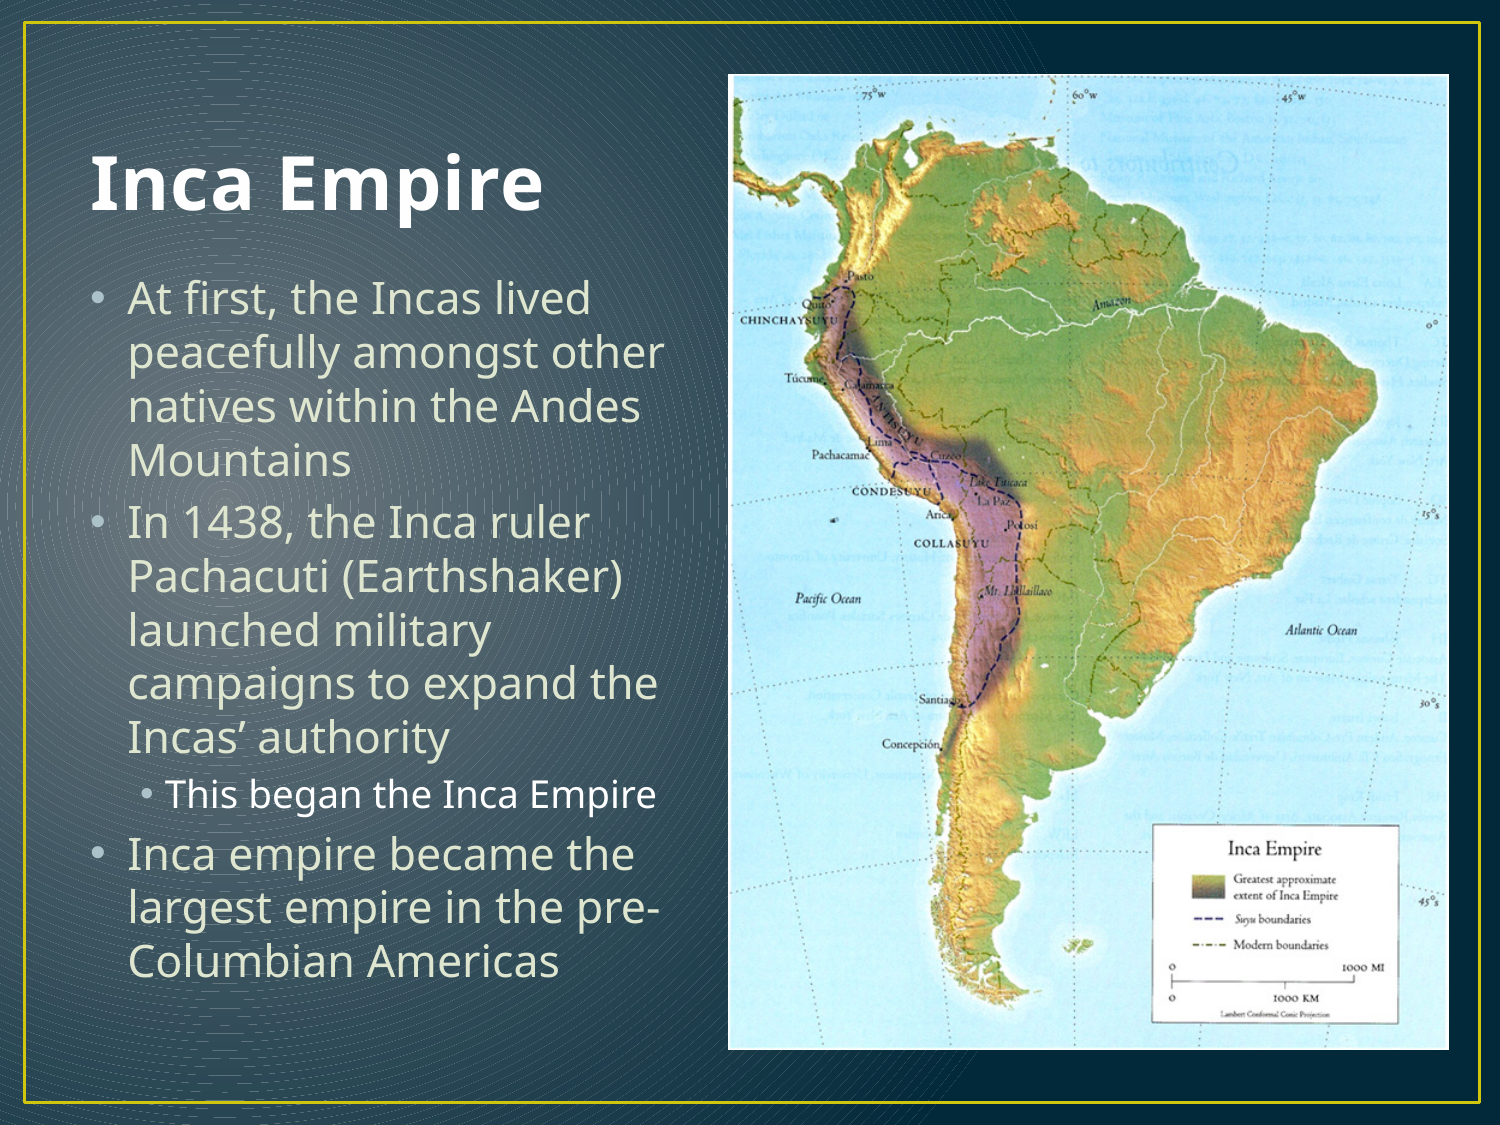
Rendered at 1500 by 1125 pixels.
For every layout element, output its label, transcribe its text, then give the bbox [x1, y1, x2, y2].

picture [728, 74, 1448, 1051]
title Inca Empire [75, 45, 1425, 233]
list At first, the Incas lived peacefully amongst other natives within the Andes Mountains In 1438, the Inca ruler Pachacuti (Earthshaker) launched military campaigns to expand the Incas’ authority This began the Inca Empire Inca empire became the largest empire in the pre-Columbian Americas [75, 262, 721, 1005]
picture [927, 1056, 941, 1064]
